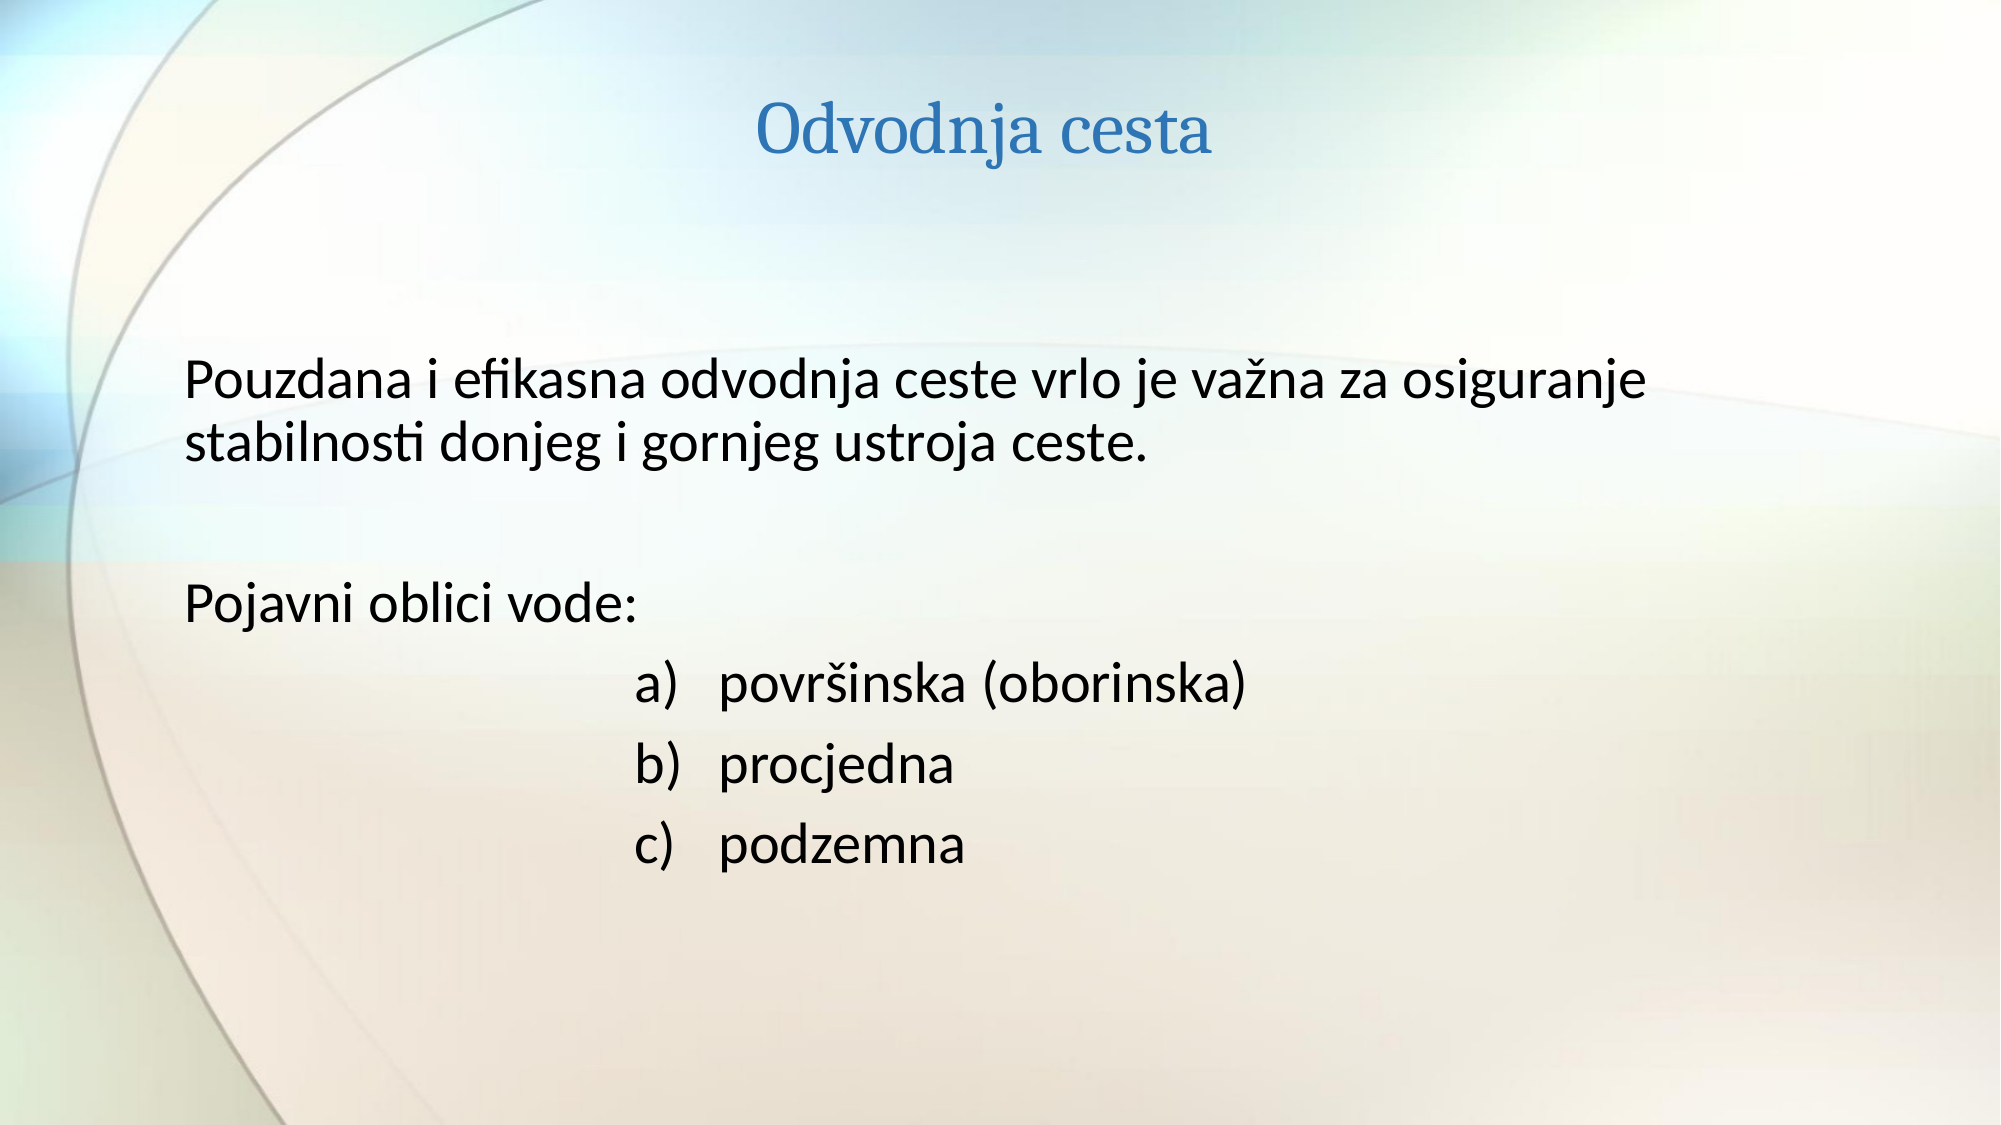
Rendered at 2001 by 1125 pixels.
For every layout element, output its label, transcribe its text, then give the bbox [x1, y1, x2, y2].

title Odvodnja cesta [169, 59, 1803, 187]
picture [0, 0, 2001, 1125]
list Pouzdana i efikasna odvodnja ceste vrlo je važna za osiguranje stabilnosti donjeg i gornjeg ustroja ceste. Pojavni oblici vode: površinska (oborinska) procjedna podzemna [169, 340, 1725, 998]
